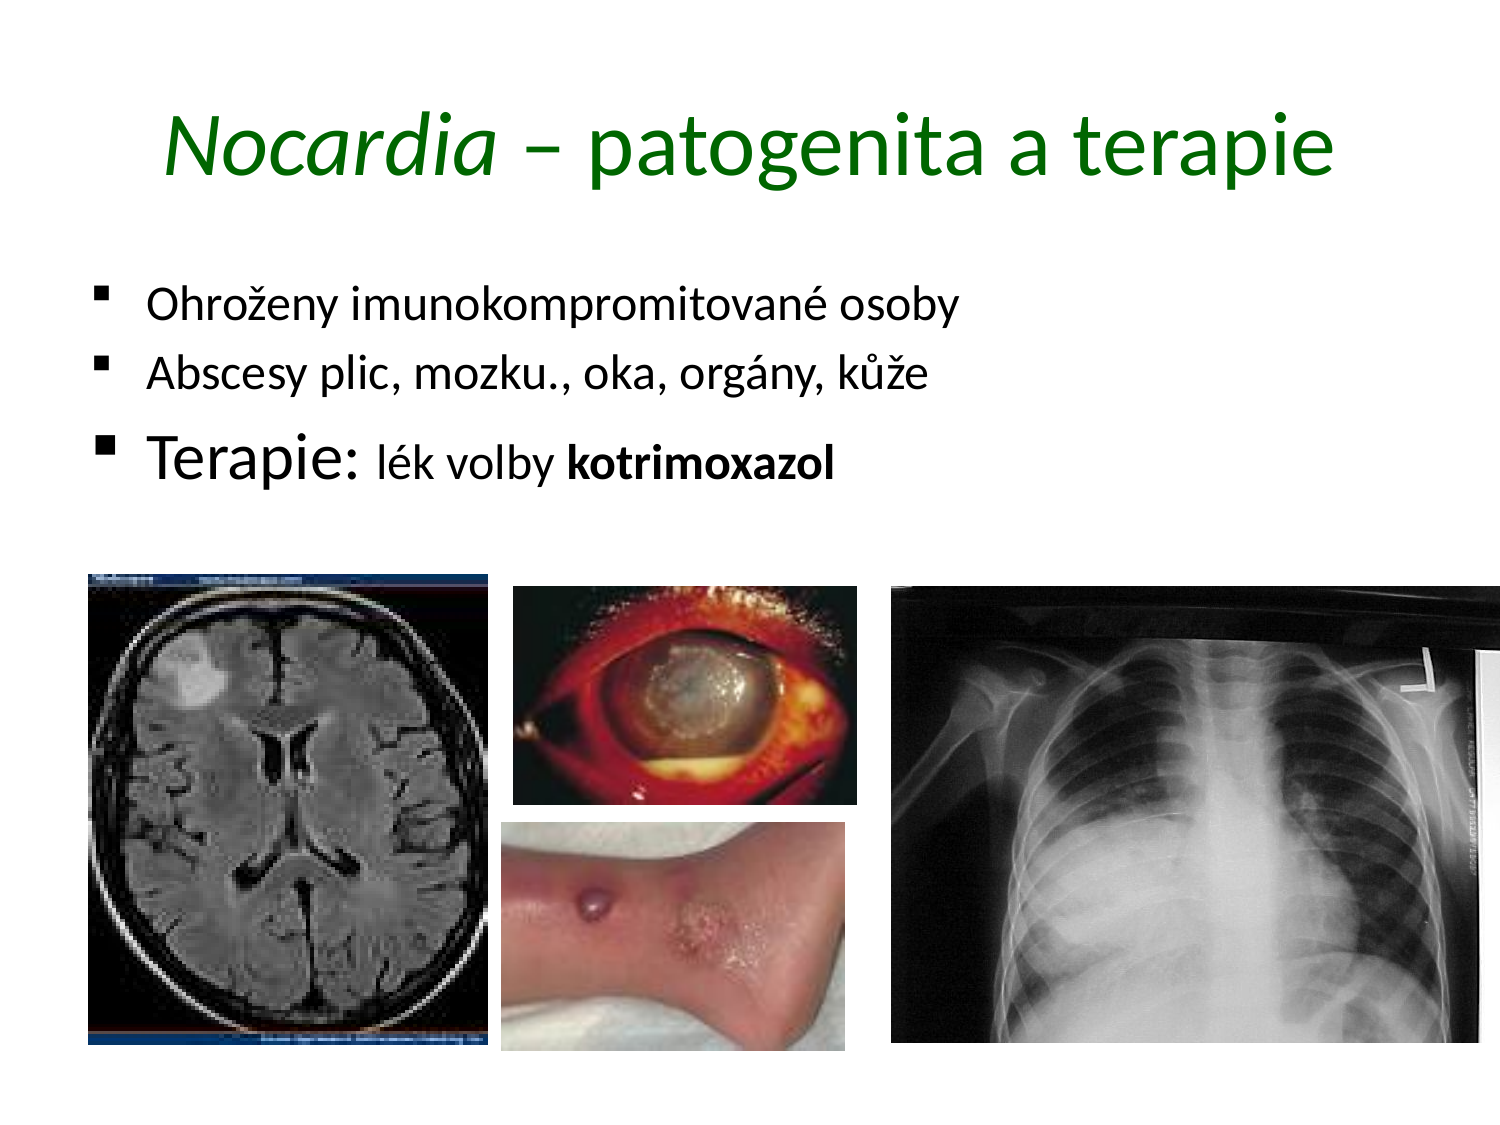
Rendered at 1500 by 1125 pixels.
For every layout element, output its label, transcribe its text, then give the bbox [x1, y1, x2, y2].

picture [513, 585, 857, 805]
title Nocardia – patogenita a terapie [74, 44, 1426, 233]
picture [501, 822, 845, 1051]
list Ohroženy imunokompromitované osoby Abscesy plic, mozku., oka, orgány, kůže Terapie: lék volby kotrimoxazol [74, 262, 1426, 1006]
picture [88, 573, 488, 1045]
picture [891, 585, 1500, 1043]
